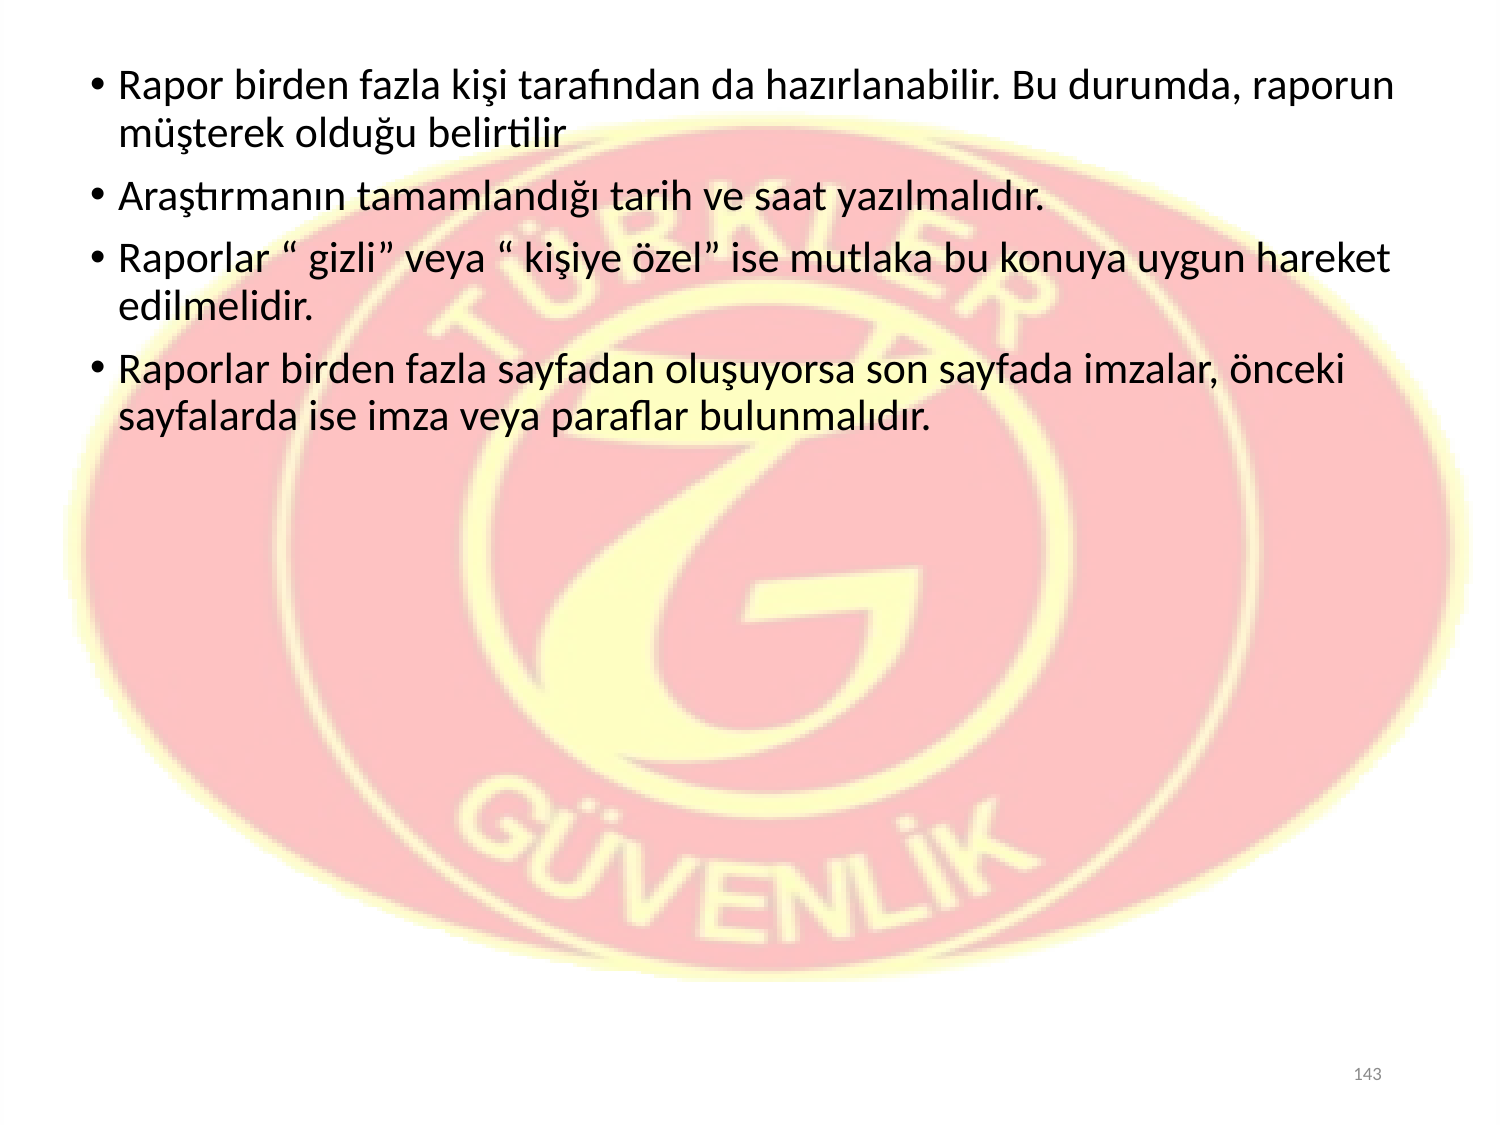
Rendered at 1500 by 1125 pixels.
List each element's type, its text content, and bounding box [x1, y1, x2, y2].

list Rapor birden fazla kişi tarafından da hazırlanabilir. Bu durumda, raporun müşterek olduğu belirtilir Araştırmanın tamamlandığı tarih ve saat yazılmalıdır. Raporlar “ gizli” veya “ kişiye özel” ise mutlaka bu konuya uygun hareket edilmelidir. Raporlar birden fazla sayfadan oluşuyorsa son sayfada imzalar, önceki sayfalarda ise imza veya paraflar bulunmalıdır. [75, 54, 1425, 1005]
slide_number 143 [1059, 1042, 1397, 1103]
